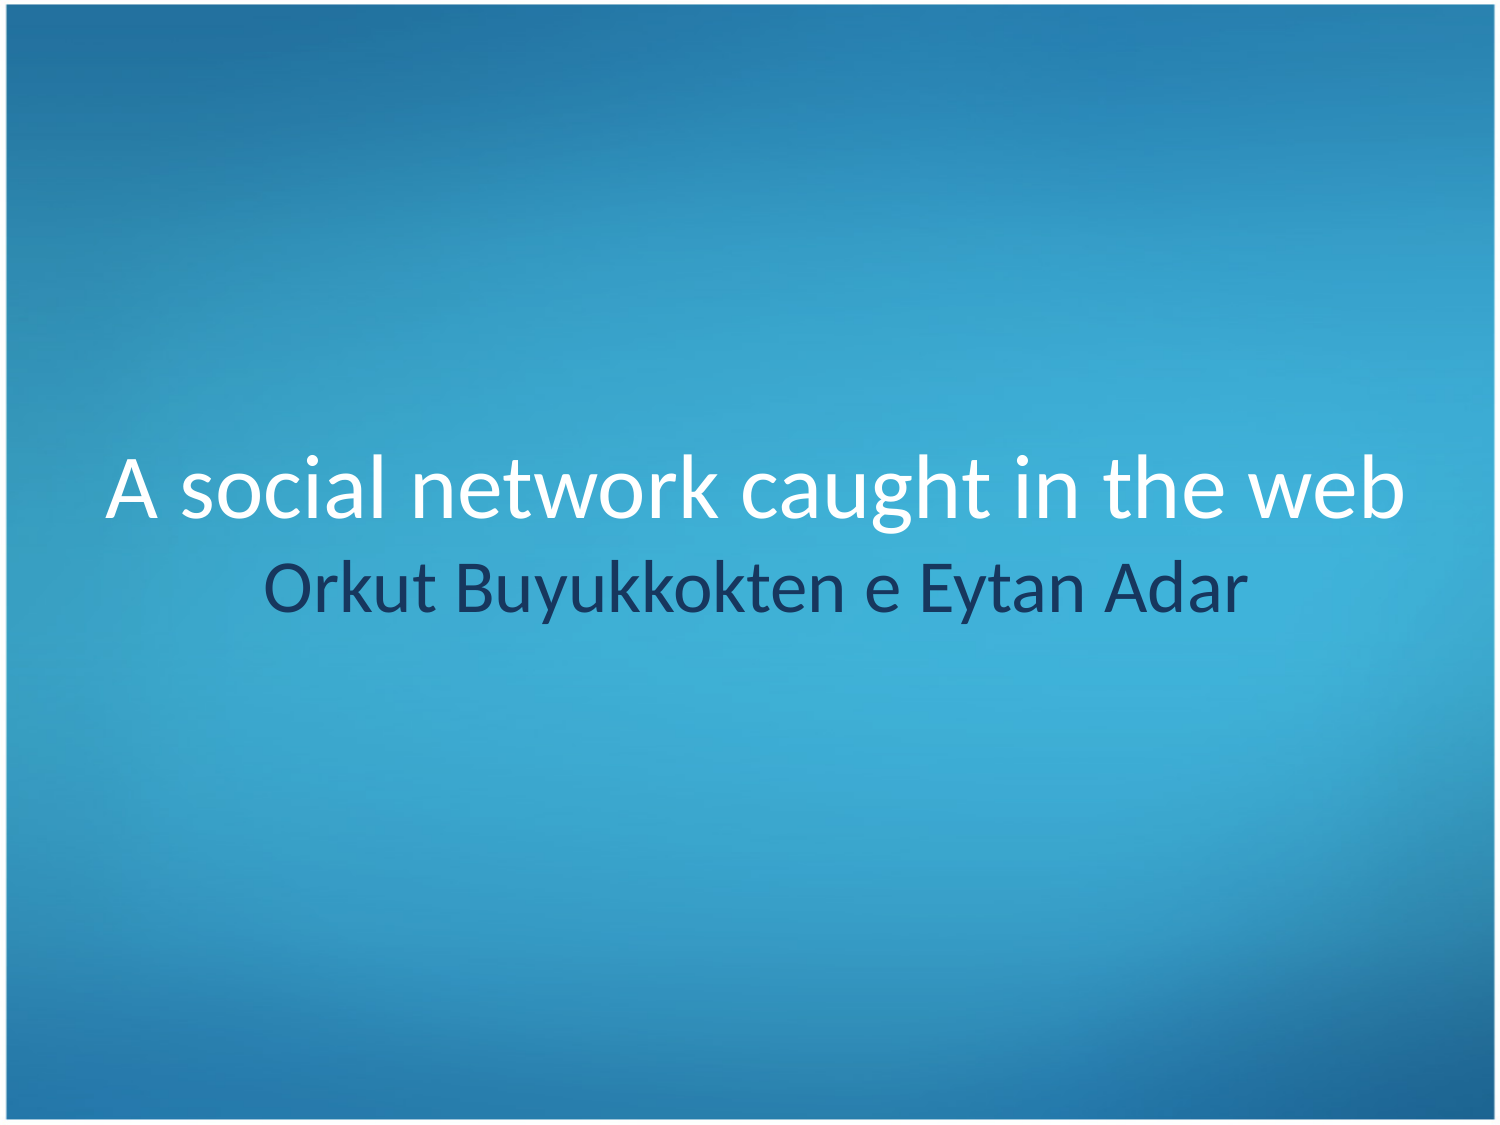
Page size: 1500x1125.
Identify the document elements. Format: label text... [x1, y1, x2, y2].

title A social network caught in the web Orkut Buyukkokten e Eytan Adar [81, 433, 1433, 622]
picture [0, 0, 1500, 1125]
